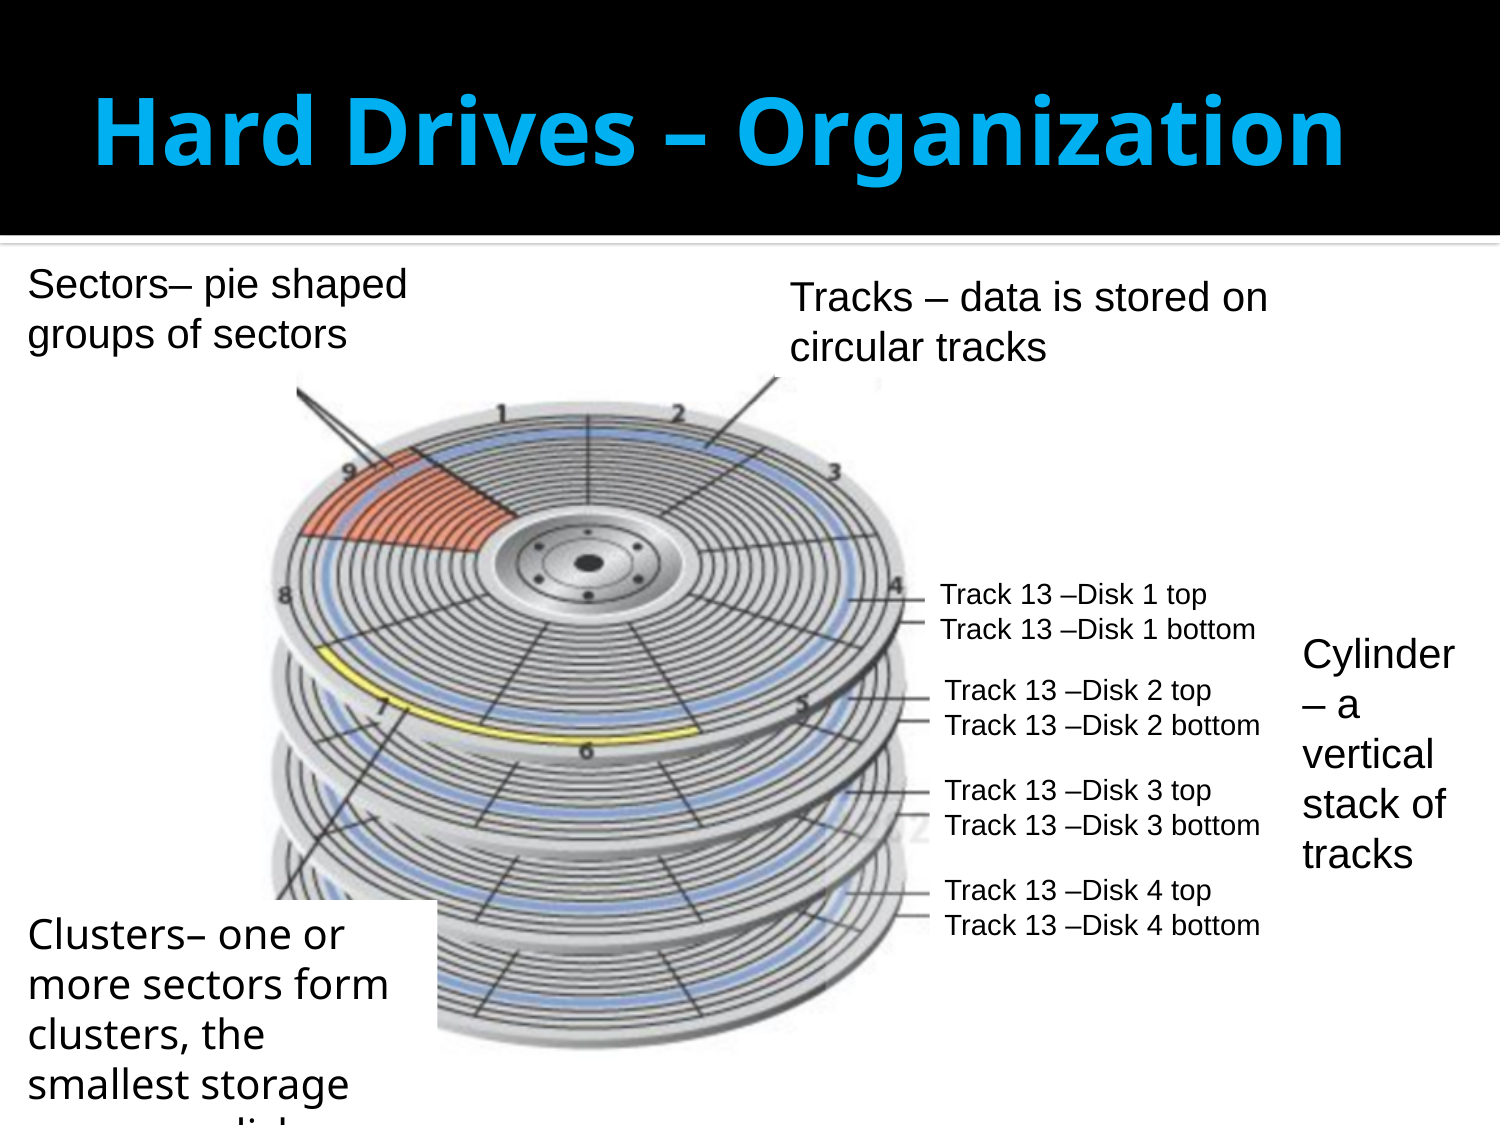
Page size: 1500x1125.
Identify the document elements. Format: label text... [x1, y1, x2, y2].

text_box Sectors– pie shaped groups of sectors [12, 249, 525, 365]
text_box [924, 568, 1475, 950]
title Hard Drives – Organization [75, 24, 1425, 231]
text_box Clusters– one or more sectors form clusters, the smallest storage area on a disk. [12, 900, 438, 1125]
text_box Tracks – data is stored on circular tracks [774, 262, 1288, 378]
picture [149, 287, 943, 1066]
